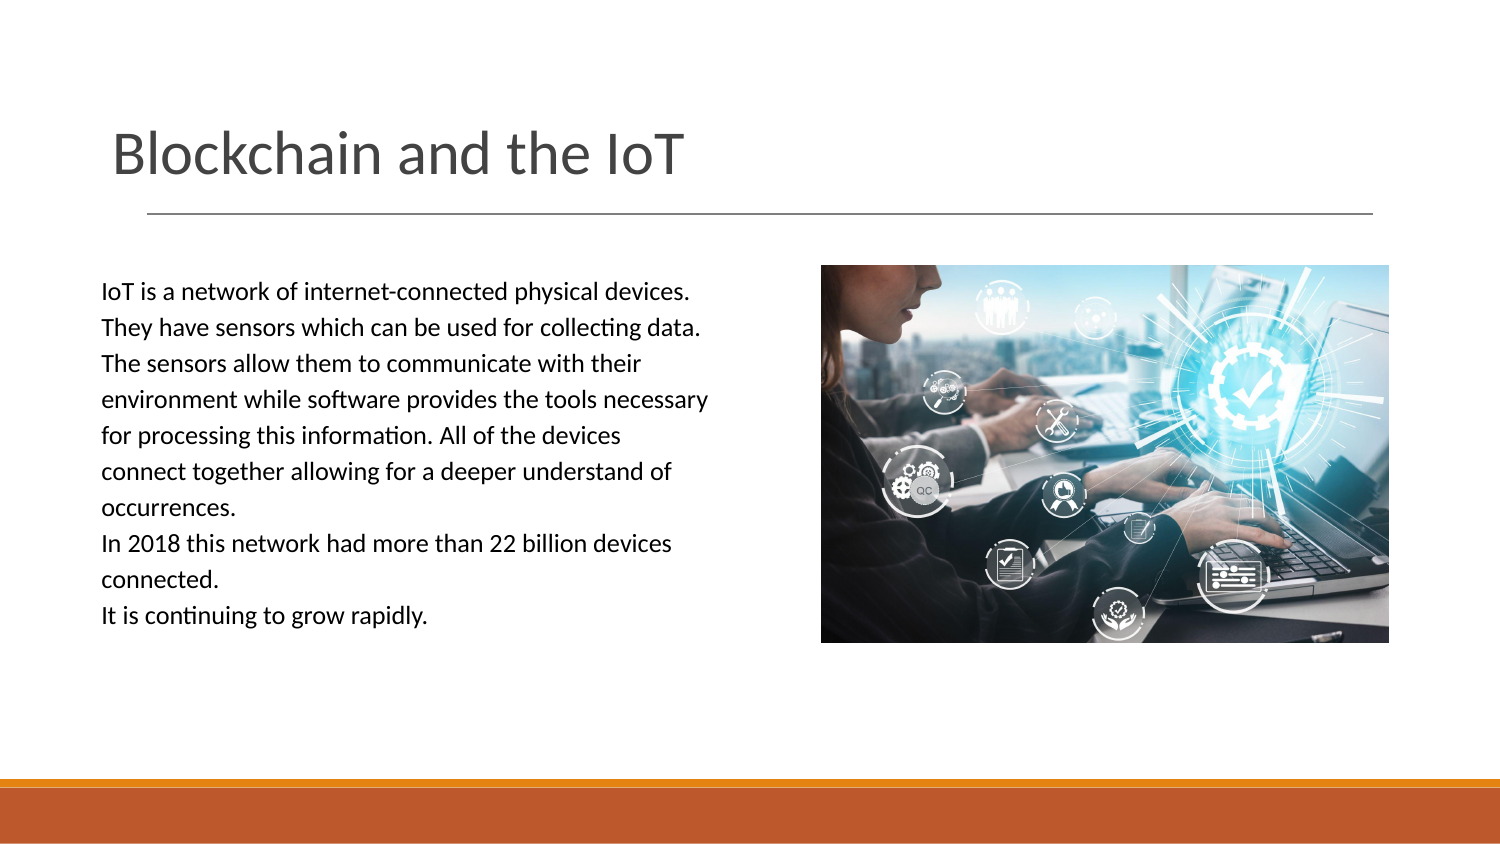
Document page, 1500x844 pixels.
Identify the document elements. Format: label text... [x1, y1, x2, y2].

title Blockchain and the IoT [101, 26, 1343, 193]
picture [821, 265, 1390, 644]
list IoT is a network of internet-connected physical devices. They have sensors which can be used for collecting data. The sensors allow them to communicate with their environment while software provides the tools necessary for processing this information. All of the devices connect together allowing for a deeper understand of occurrences. In 2018 this network had more than 22 billion devices connected. It is continuing to grow rapidly. [101, 263, 710, 673]
